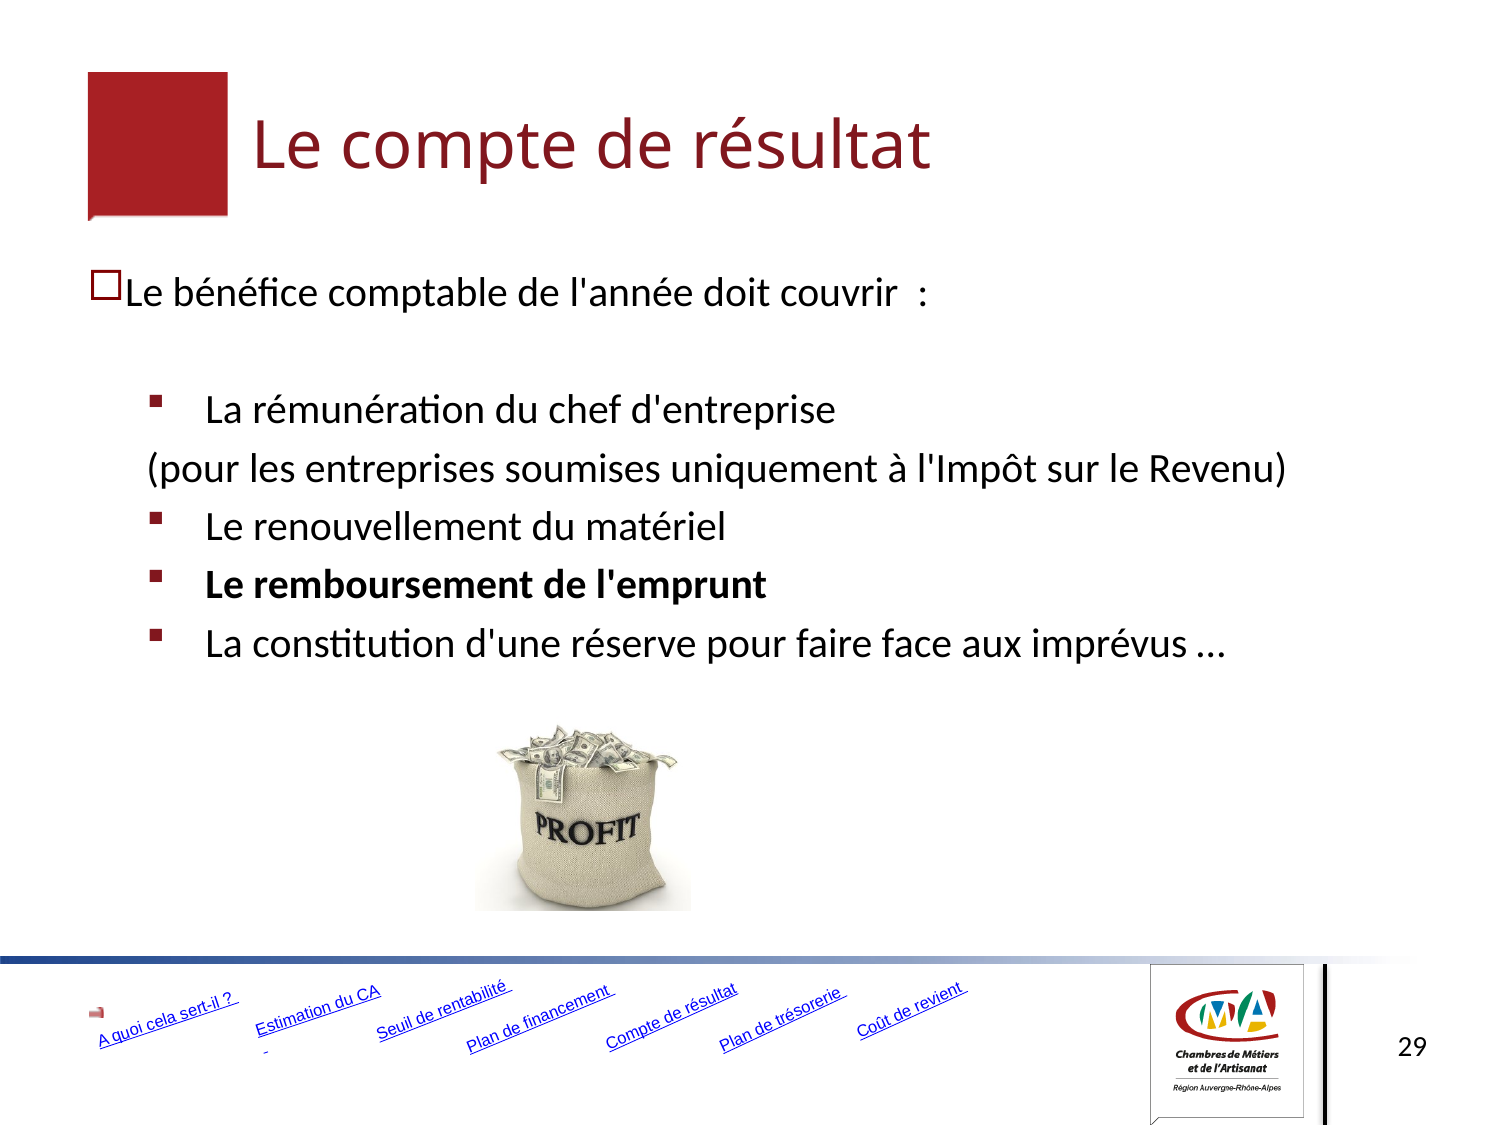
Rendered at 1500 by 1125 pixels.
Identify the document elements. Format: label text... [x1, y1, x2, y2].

picture [0, 955, 1500, 964]
list Le bénéfice comptable de l'année doit couvrir : La rémunération du chef d'entreprise (pour les entreprises soumises uniquement à l'Impôt sur le Revenu) Le renouvellement du matériel Le remboursement de l'emprunt La constitution d'une réserve pour faire face aux imprévus … [72, 257, 1354, 704]
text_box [78, 963, 1304, 1125]
slide_number 29 [1325, 970, 1500, 1125]
picture [470, 716, 691, 911]
title Le compte de résultat [236, 47, 1500, 236]
